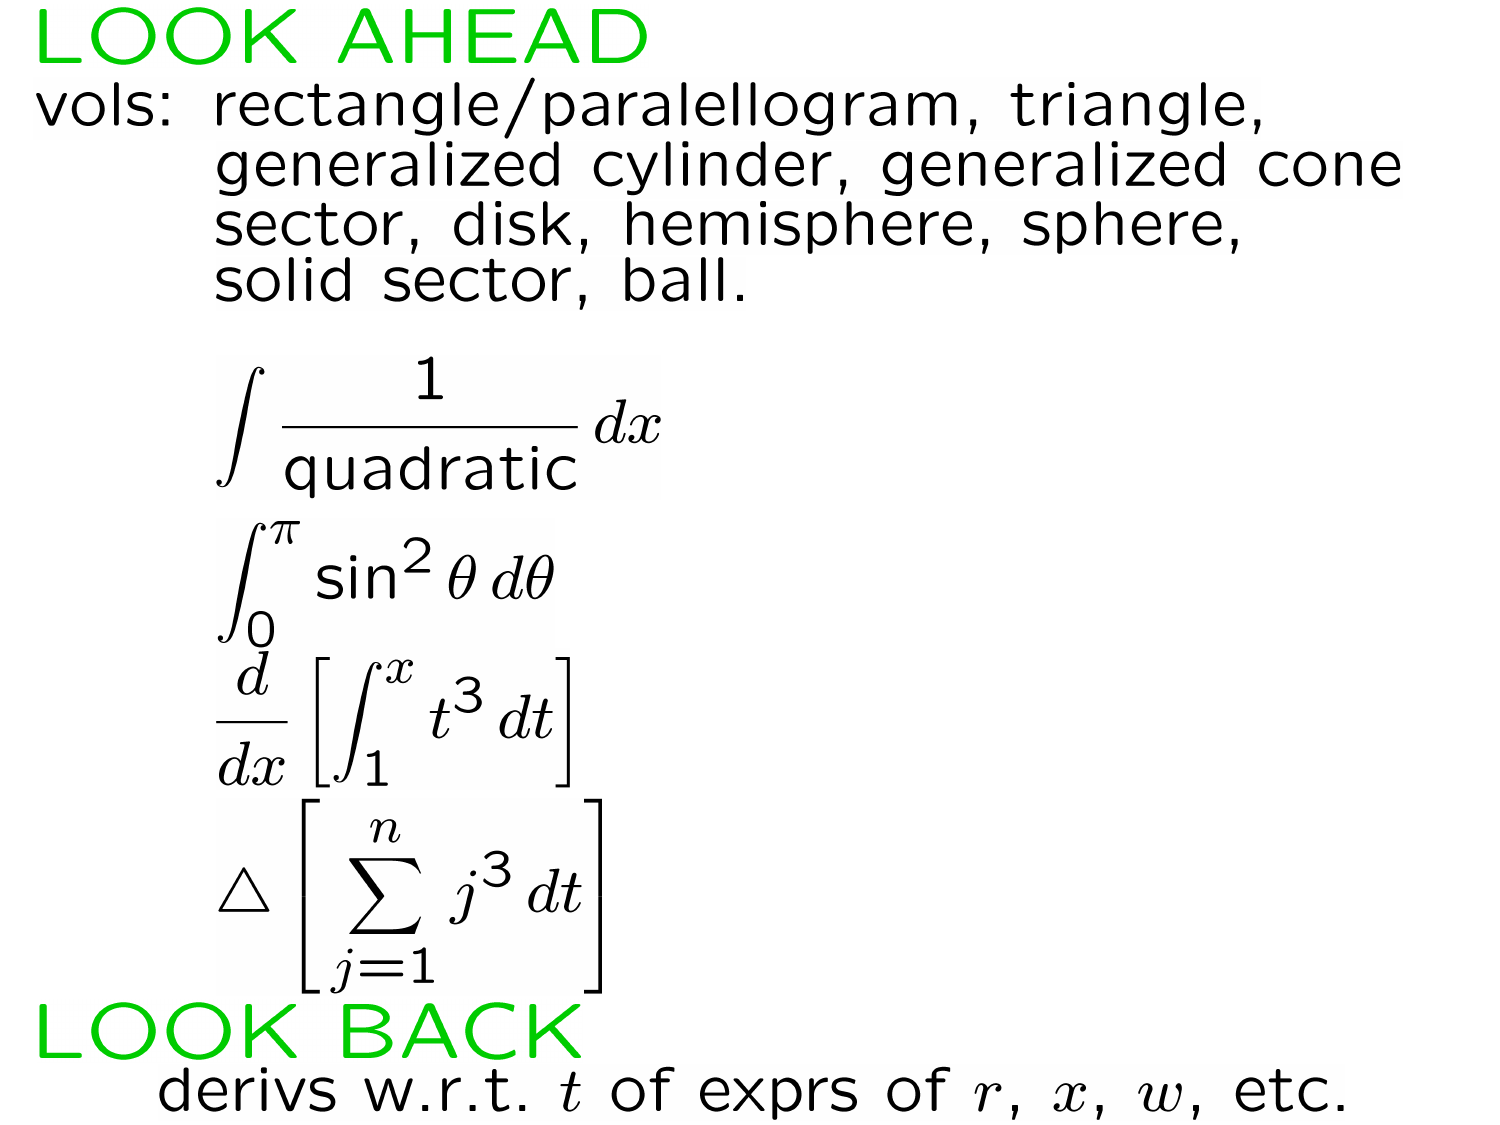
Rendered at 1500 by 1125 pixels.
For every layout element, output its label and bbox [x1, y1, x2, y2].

picture [215, 257, 746, 311]
picture [37, 4, 650, 68]
picture [215, 518, 571, 790]
picture [32, 76, 1261, 140]
picture [215, 797, 602, 996]
picture [157, 1064, 1345, 1122]
picture [37, 999, 583, 1063]
picture [215, 355, 661, 501]
picture [215, 141, 1404, 199]
picture [215, 200, 1241, 255]
